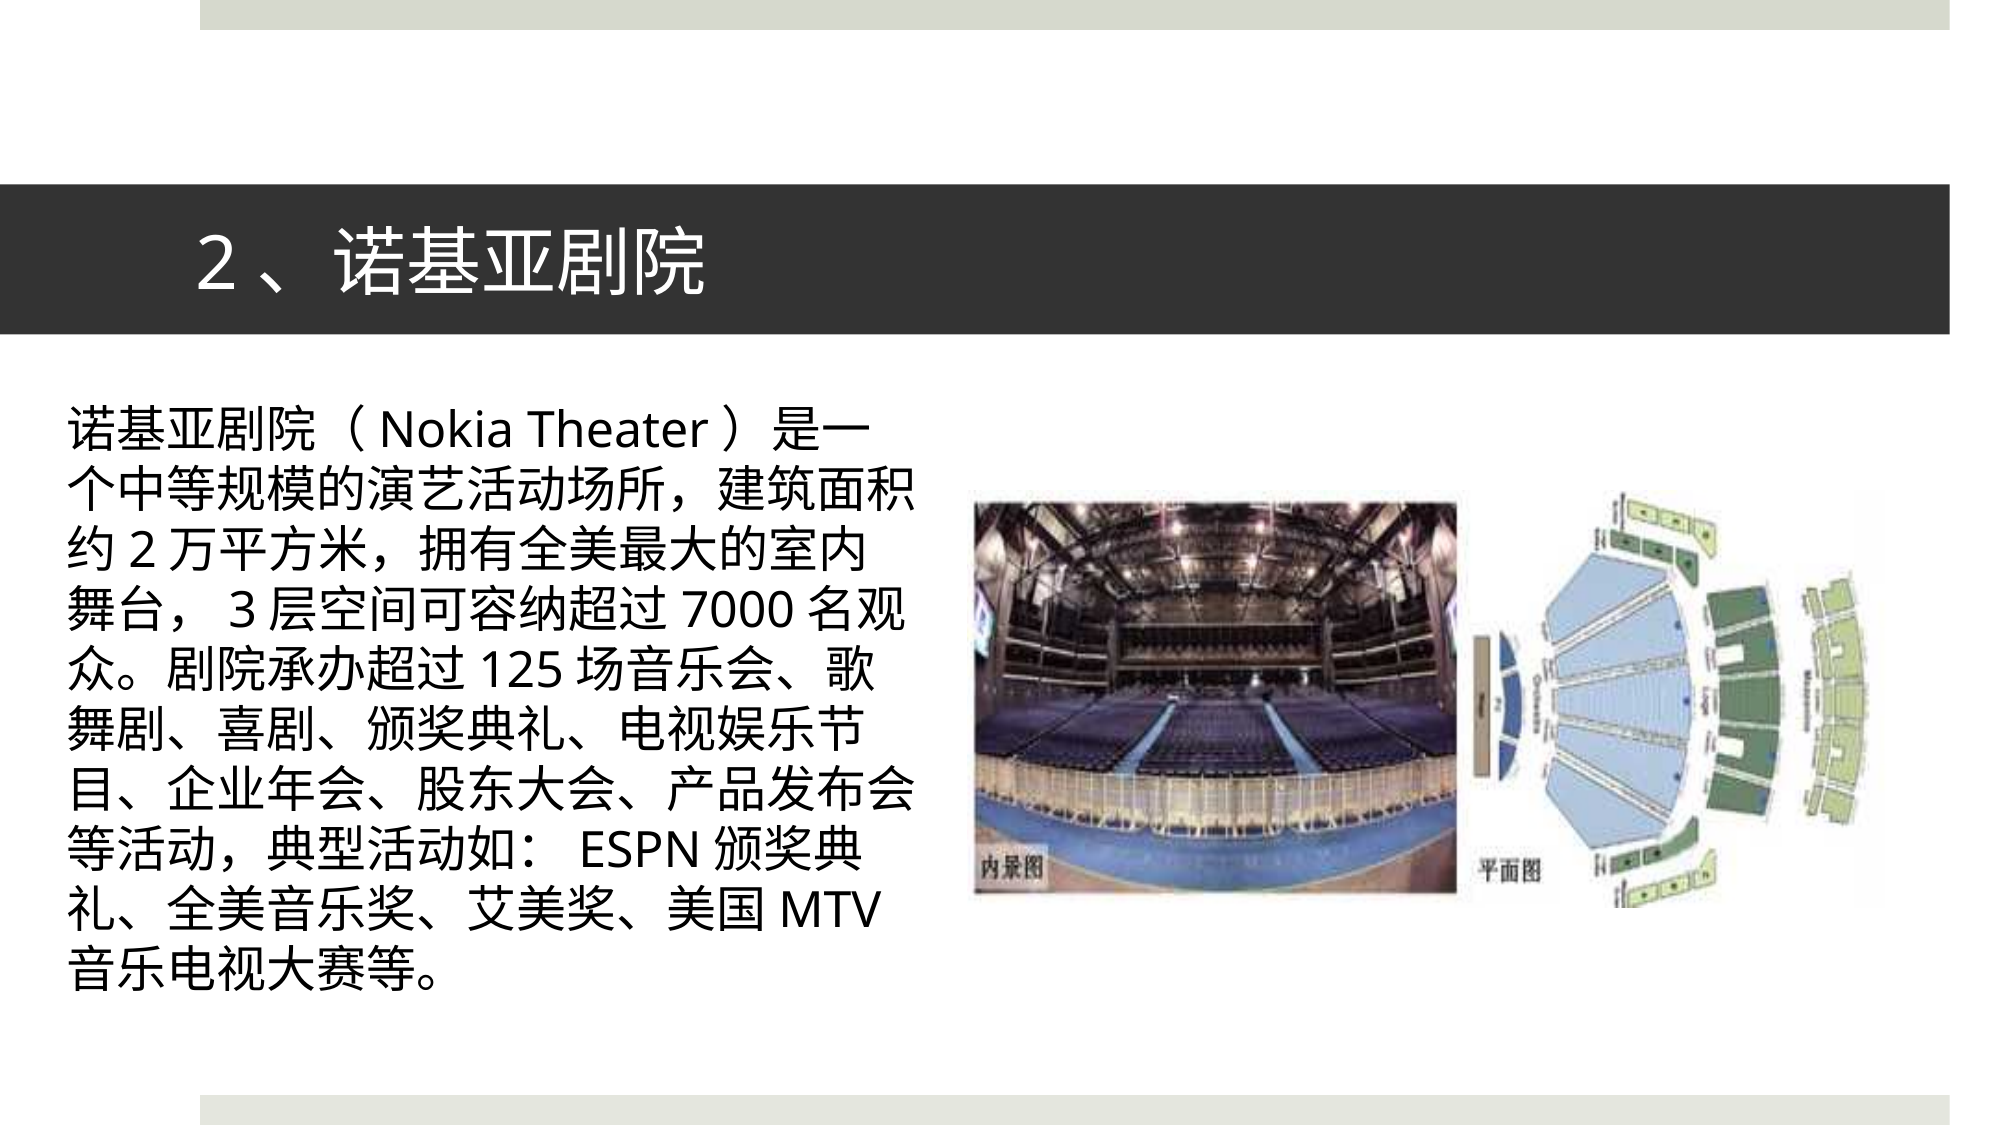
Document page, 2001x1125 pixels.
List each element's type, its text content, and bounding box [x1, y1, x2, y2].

list 诺基亚剧院（Nokia Theater）是一个中等规模的演艺活动场所，建筑面积约2万平方米，拥有全美最大的室内舞台，3层空间可容纳超过7000名观众。剧院承办超过125场音乐会、歌舞剧、喜剧、颁奖典礼、电视娱乐节目、企业年会、股东大会、产品发布会等活动，典型活动如：ESPN颁奖典礼、全美音乐奖、艾美奖、美国MTV音乐电视大赛等。 [51, 389, 934, 1029]
title 2、诺基亚剧院 [0, 184, 1950, 335]
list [967, 490, 1892, 908]
